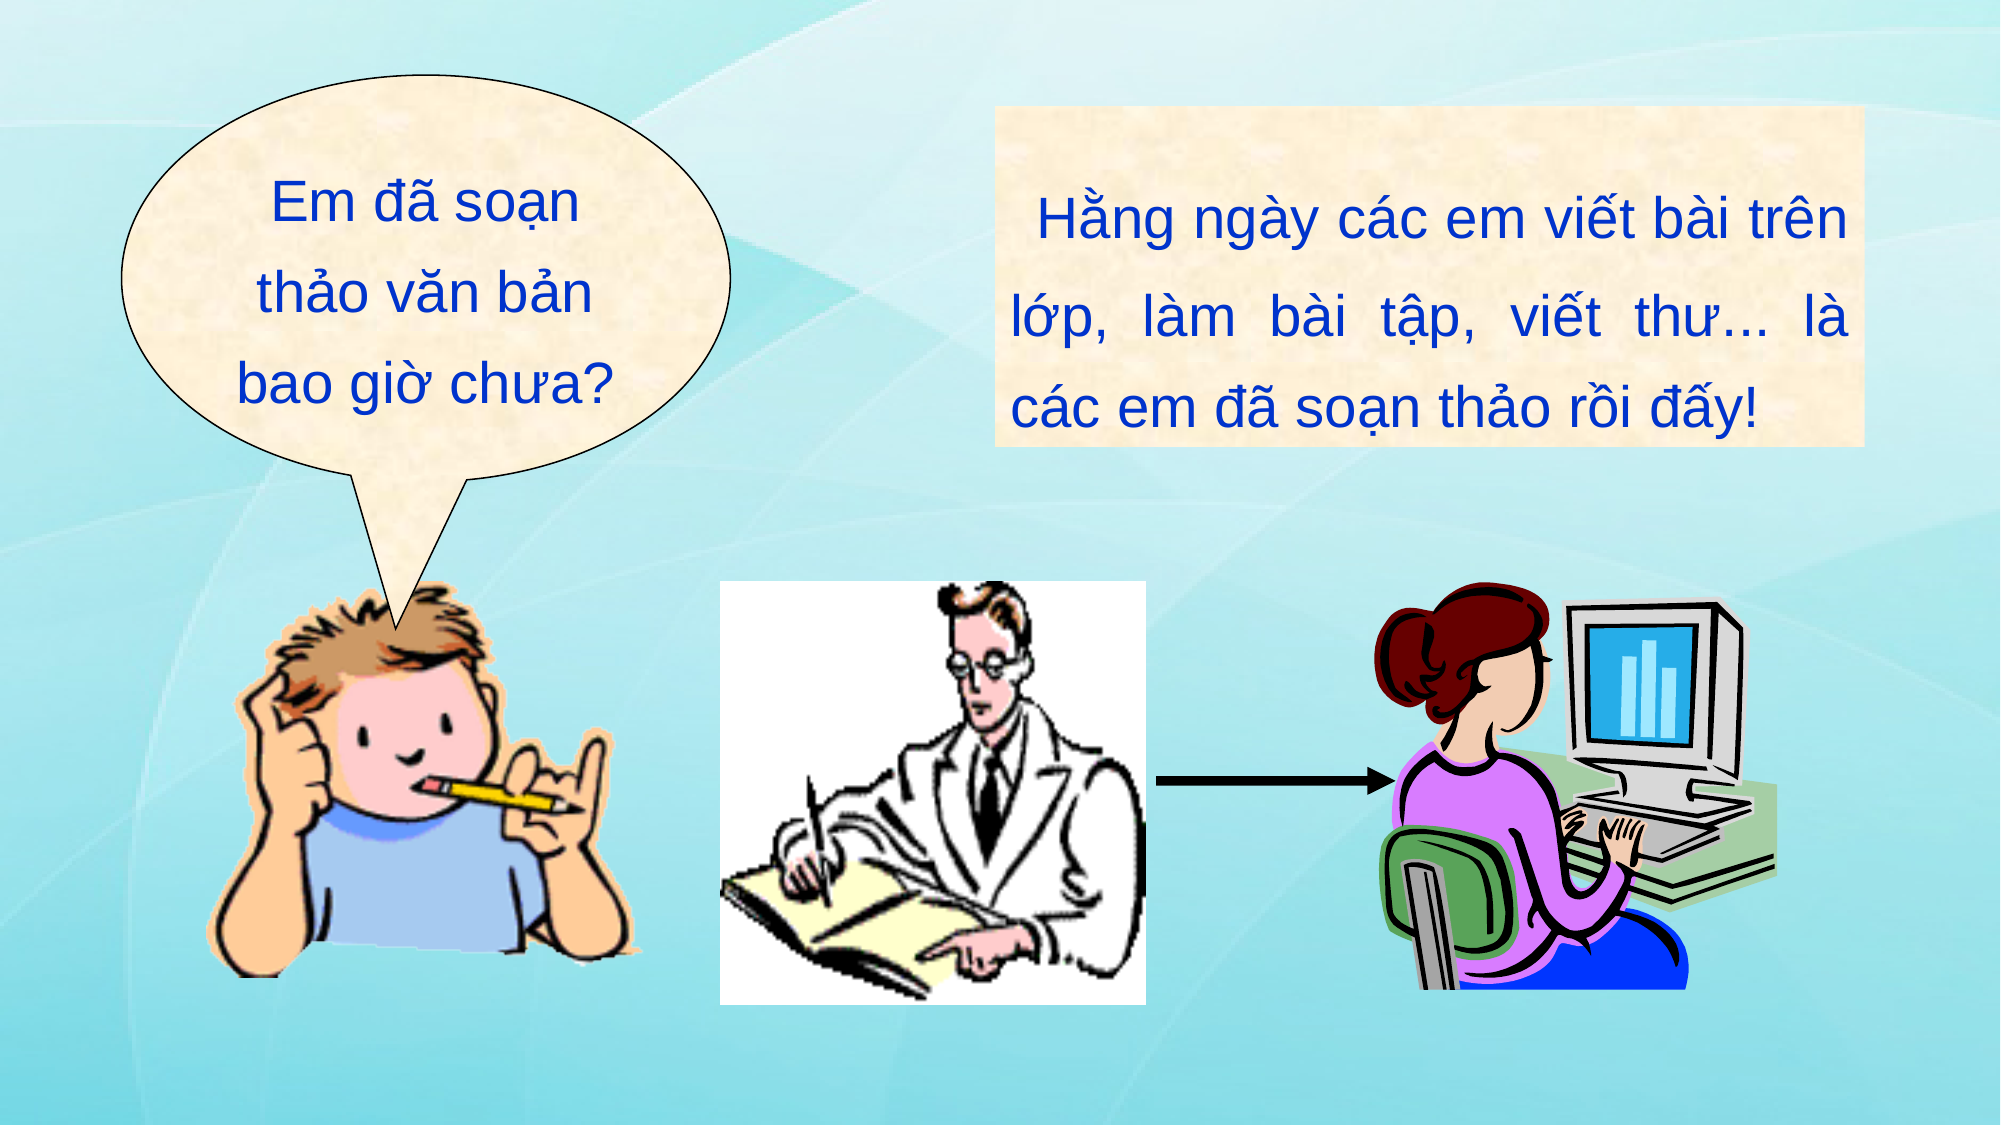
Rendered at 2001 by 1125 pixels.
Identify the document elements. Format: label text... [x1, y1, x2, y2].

text_box Hằng ngày các em viết bài trên lớp, làm bài tập, viết thư... là các em đã soạn thảo rồi đấy! [995, 106, 1865, 447]
text_box Em đã soạn thảo văn bản bao giờ chưa? [121, 75, 731, 579]
picture [0, 0, 2001, 1125]
